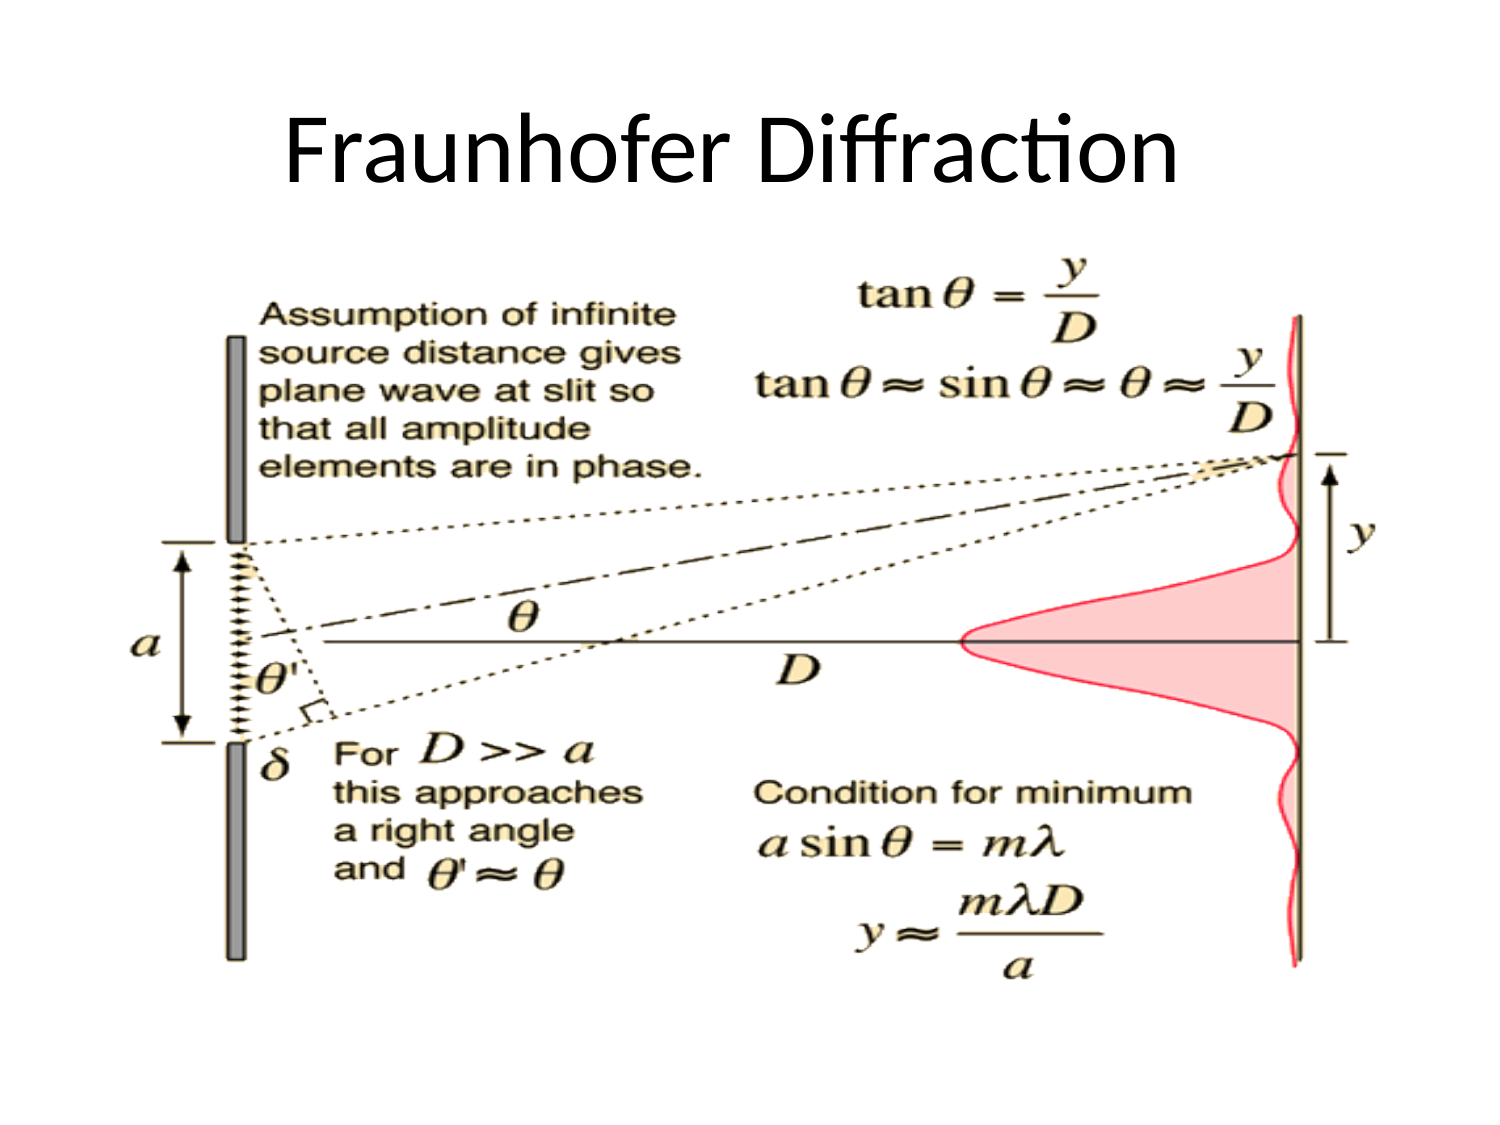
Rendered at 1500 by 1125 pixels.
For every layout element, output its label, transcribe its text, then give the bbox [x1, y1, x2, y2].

text_box Fraunhofer Diffraction [268, 75, 1257, 210]
picture [124, 237, 1401, 995]
